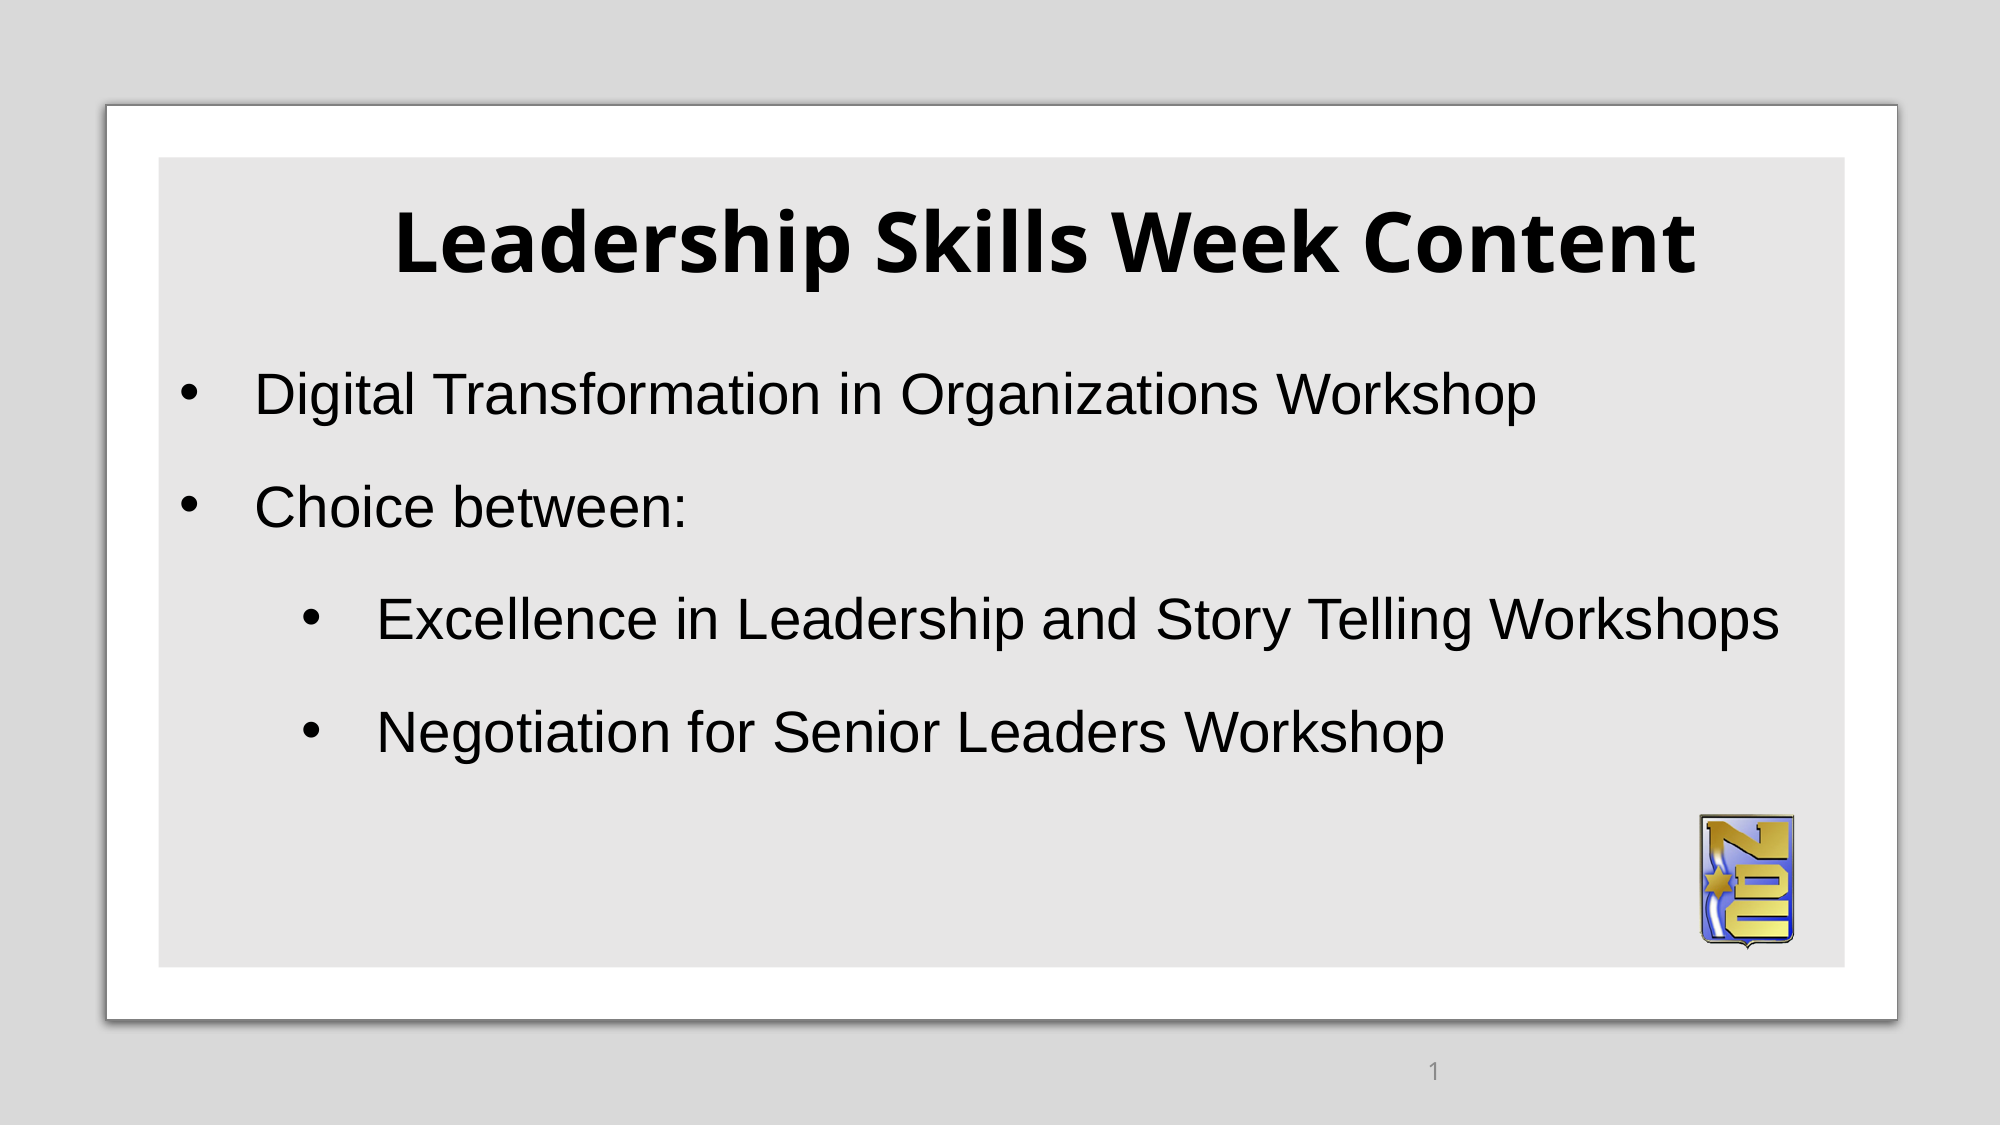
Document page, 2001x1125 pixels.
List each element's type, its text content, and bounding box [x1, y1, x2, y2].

title Leadership Skills Week Content [254, 128, 1836, 313]
text_box [158, 156, 1846, 968]
picture [1697, 811, 1796, 950]
text_box [0, 0, 2000, 1125]
text_box [105, 104, 1898, 1021]
slide_number 1 [1412, 1042, 1863, 1103]
text_box Digital Transformation in Organizations Workshop Choice between: Excellence in Leadership and Story Telling Workshops Negotiation for Senior Leaders Workshop [174, 313, 1836, 892]
